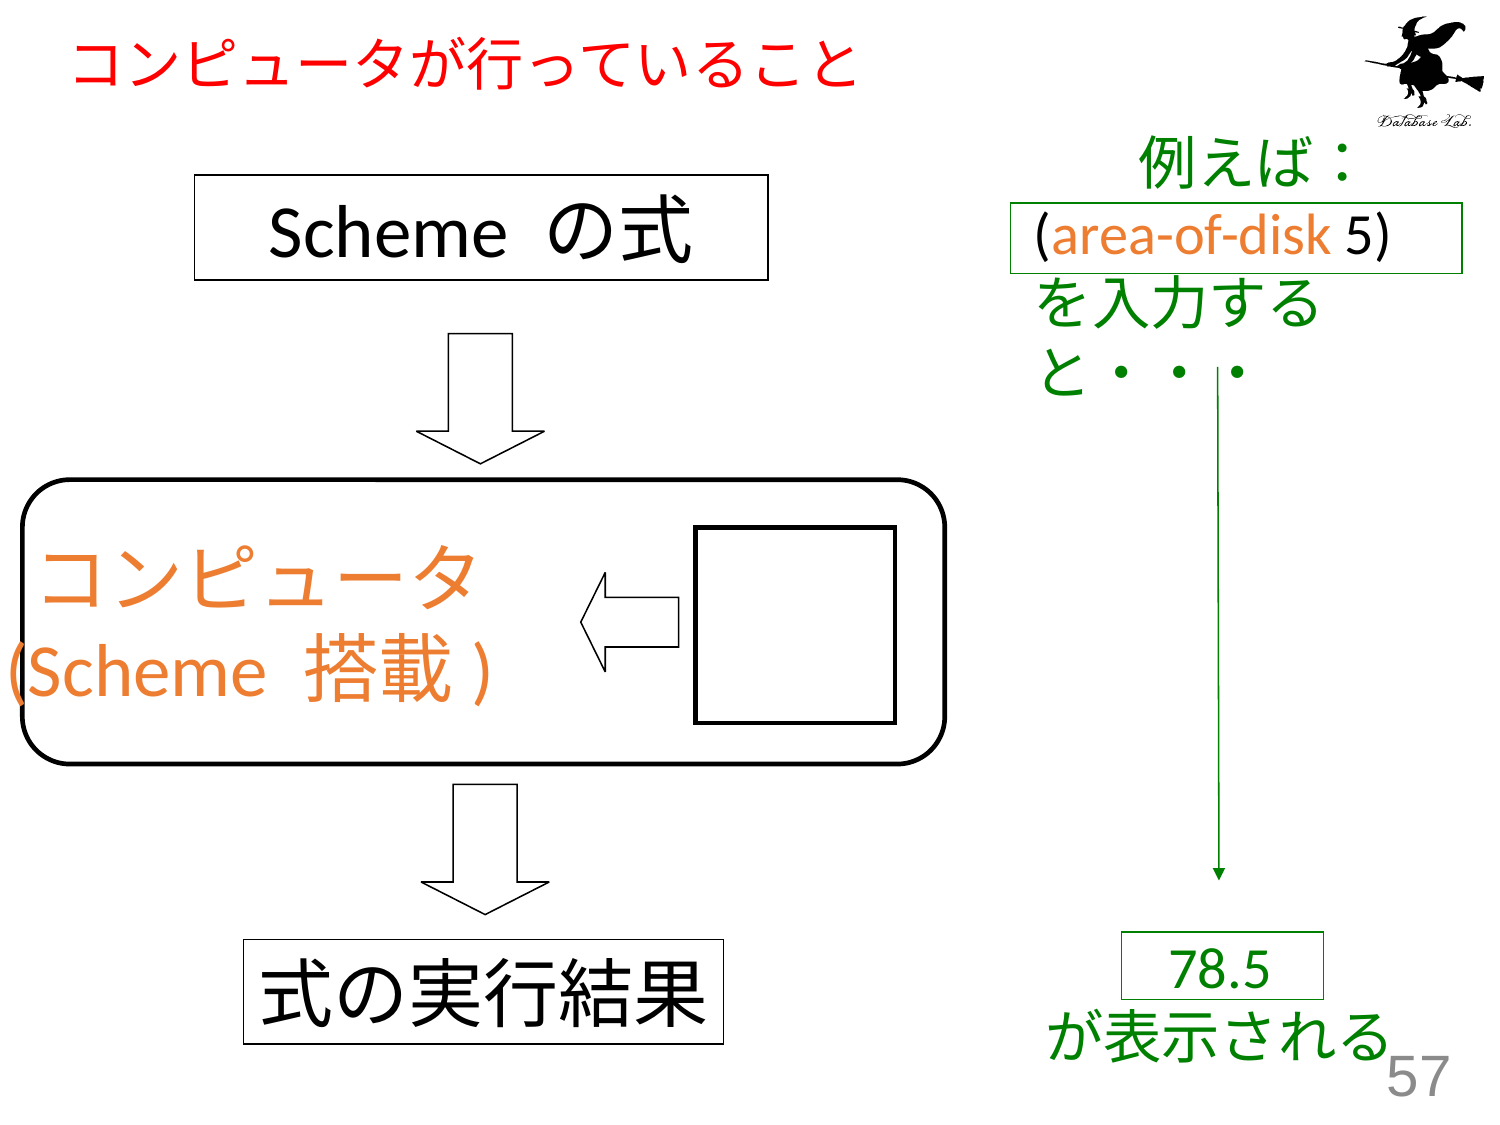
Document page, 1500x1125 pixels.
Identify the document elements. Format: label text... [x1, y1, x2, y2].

text_box [1010, 202, 1463, 274]
text_box 例えば： (area-of-disk 5) を入力すると・・・ [1019, 118, 1499, 414]
text_box コンピュータ (Scheme 搭載) [22, 479, 945, 765]
text_box 78.5 が表示される [1030, 853, 1410, 1078]
slide_number 57 [1129, 1042, 1467, 1103]
text_box Scheme の式 [194, 175, 769, 280]
text_box 式の実行結果 [243, 939, 724, 1044]
text_box [421, 784, 550, 915]
title コンピュータが行っていること [52, 28, 1441, 106]
text_box [695, 527, 895, 724]
text_box [580, 572, 679, 672]
picture [1362, 14, 1486, 118]
text_box [416, 333, 545, 464]
text_box [1121, 931, 1324, 1000]
text_box [1212, 366, 1226, 881]
